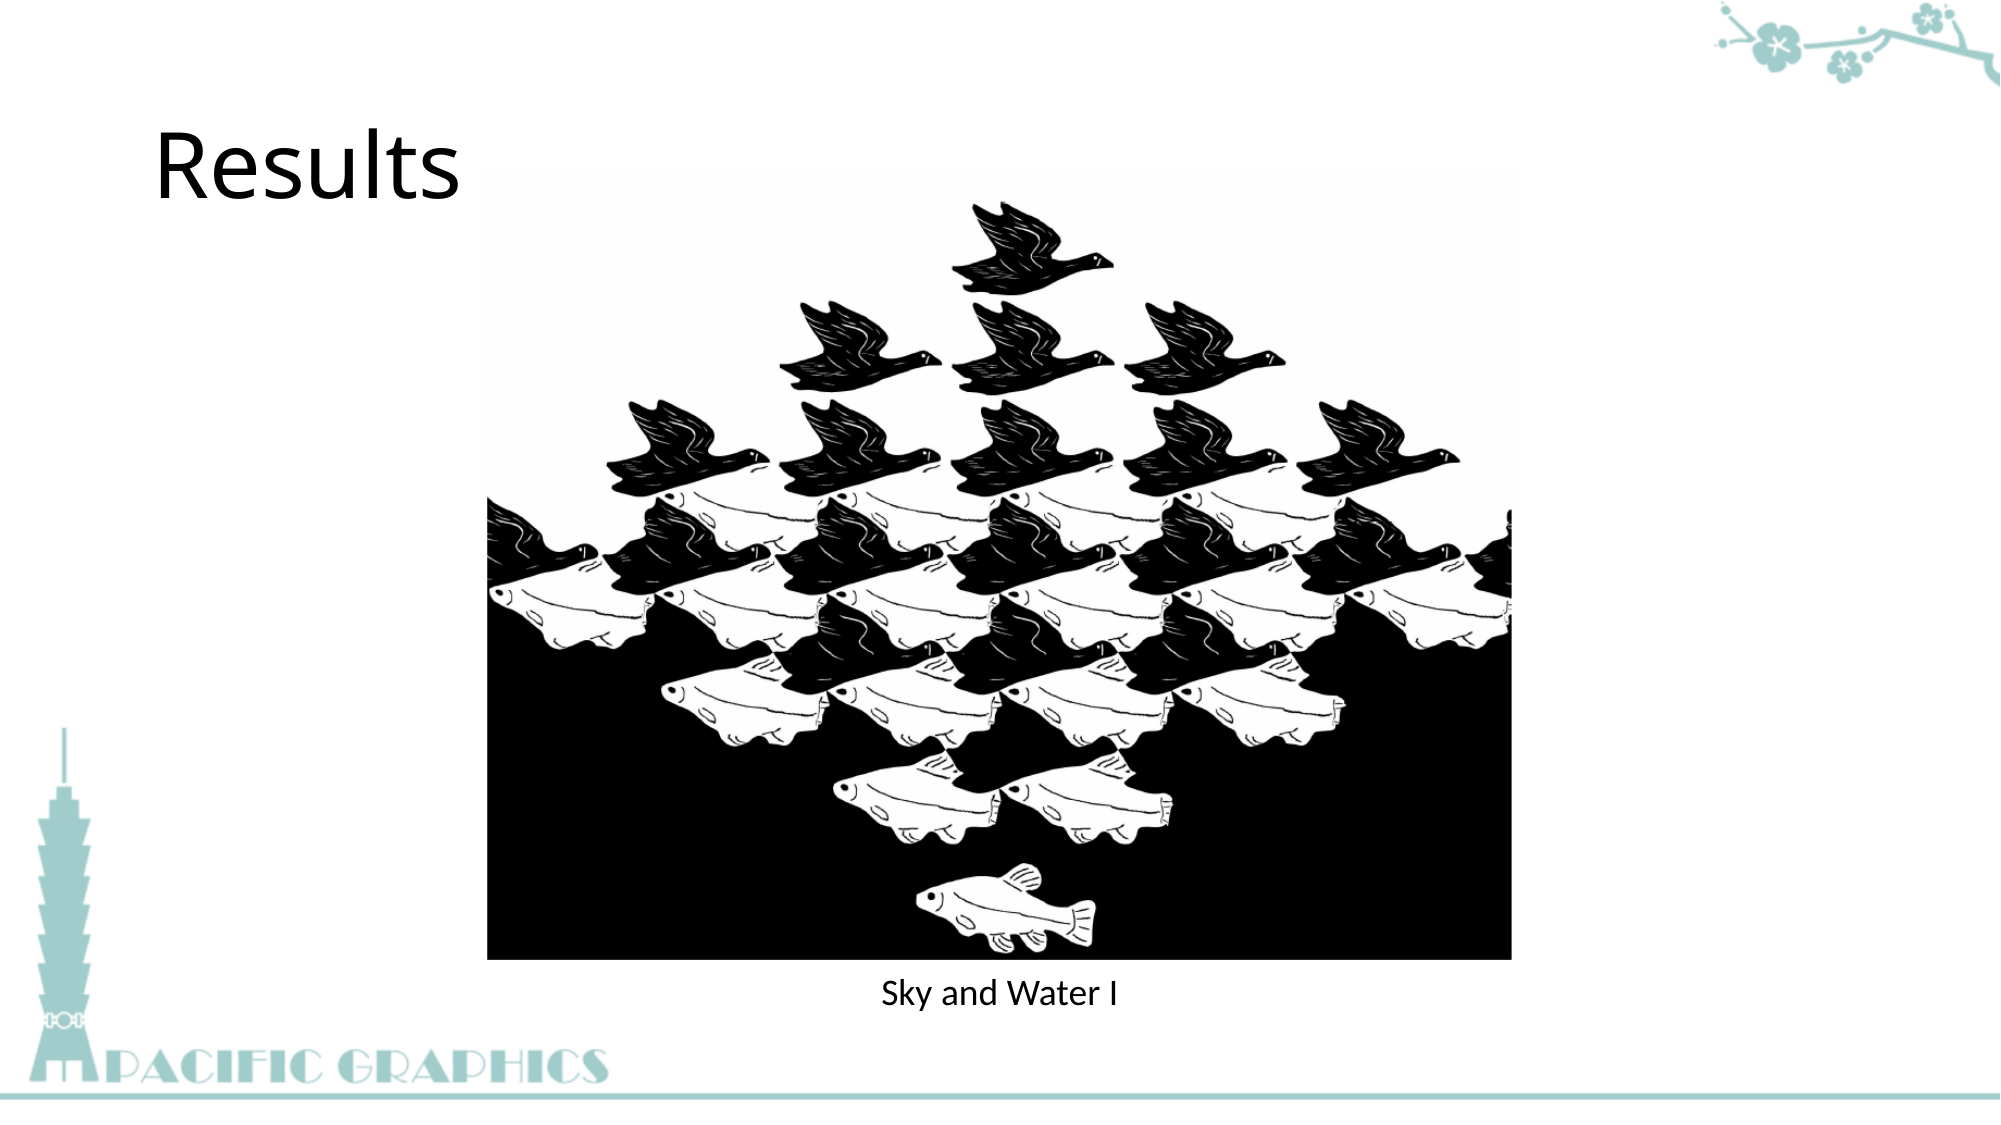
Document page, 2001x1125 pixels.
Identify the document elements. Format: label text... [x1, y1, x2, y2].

text_box Sky and Water I [853, 961, 1147, 1021]
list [484, 168, 1516, 961]
title Results [137, 59, 1863, 278]
